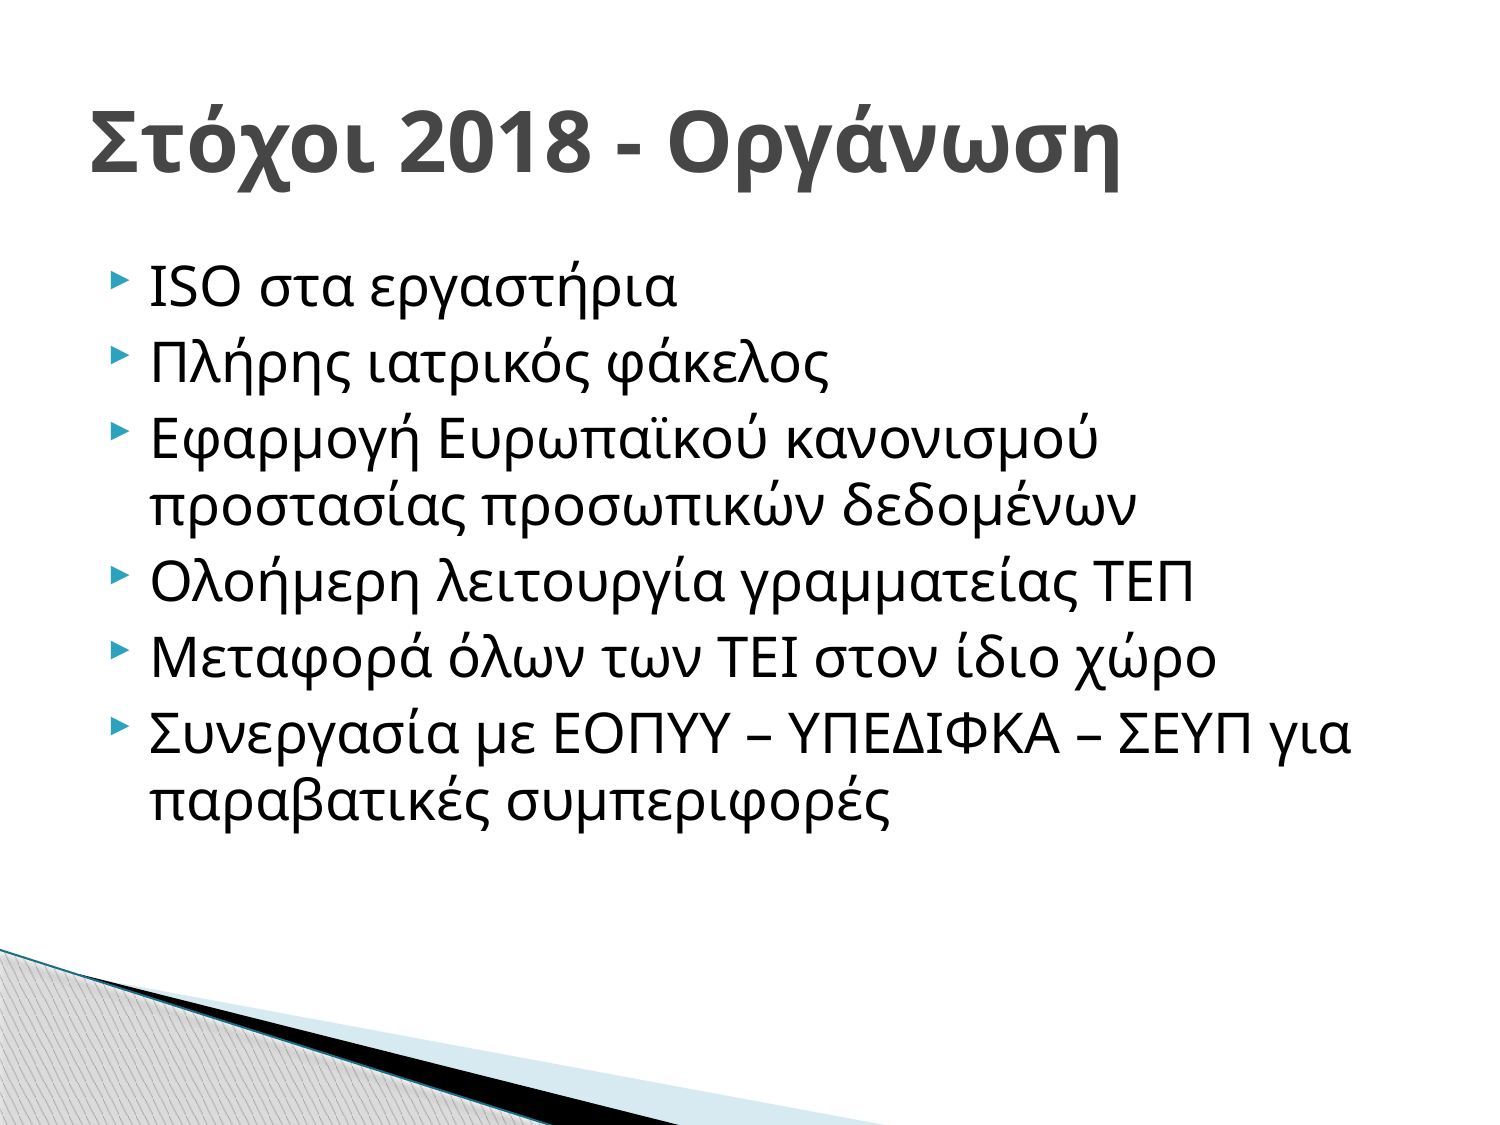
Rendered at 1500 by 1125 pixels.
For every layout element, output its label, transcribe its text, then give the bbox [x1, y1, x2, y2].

title Στόχοι 2018 - Οργάνωση [75, 45, 1425, 233]
list ISO στα εργαστήρια Πλήρης ιατρικός φάκελος Εφαρμογή Ευρωπαϊκού κανονισμού προστασίας προσωπικών δεδομένων Ολοήμερη λειτουργία γραμματείας ΤΕΠ Μεταφορά όλων των ΤΕΙ στον ίδιο χώρο Συνεργασία με ΕΟΠΥΥ – ΥΠΕΔΙΦΚΑ – ΣΕΥΠ για παραβατικές συμπεριφορές [75, 243, 1425, 986]
